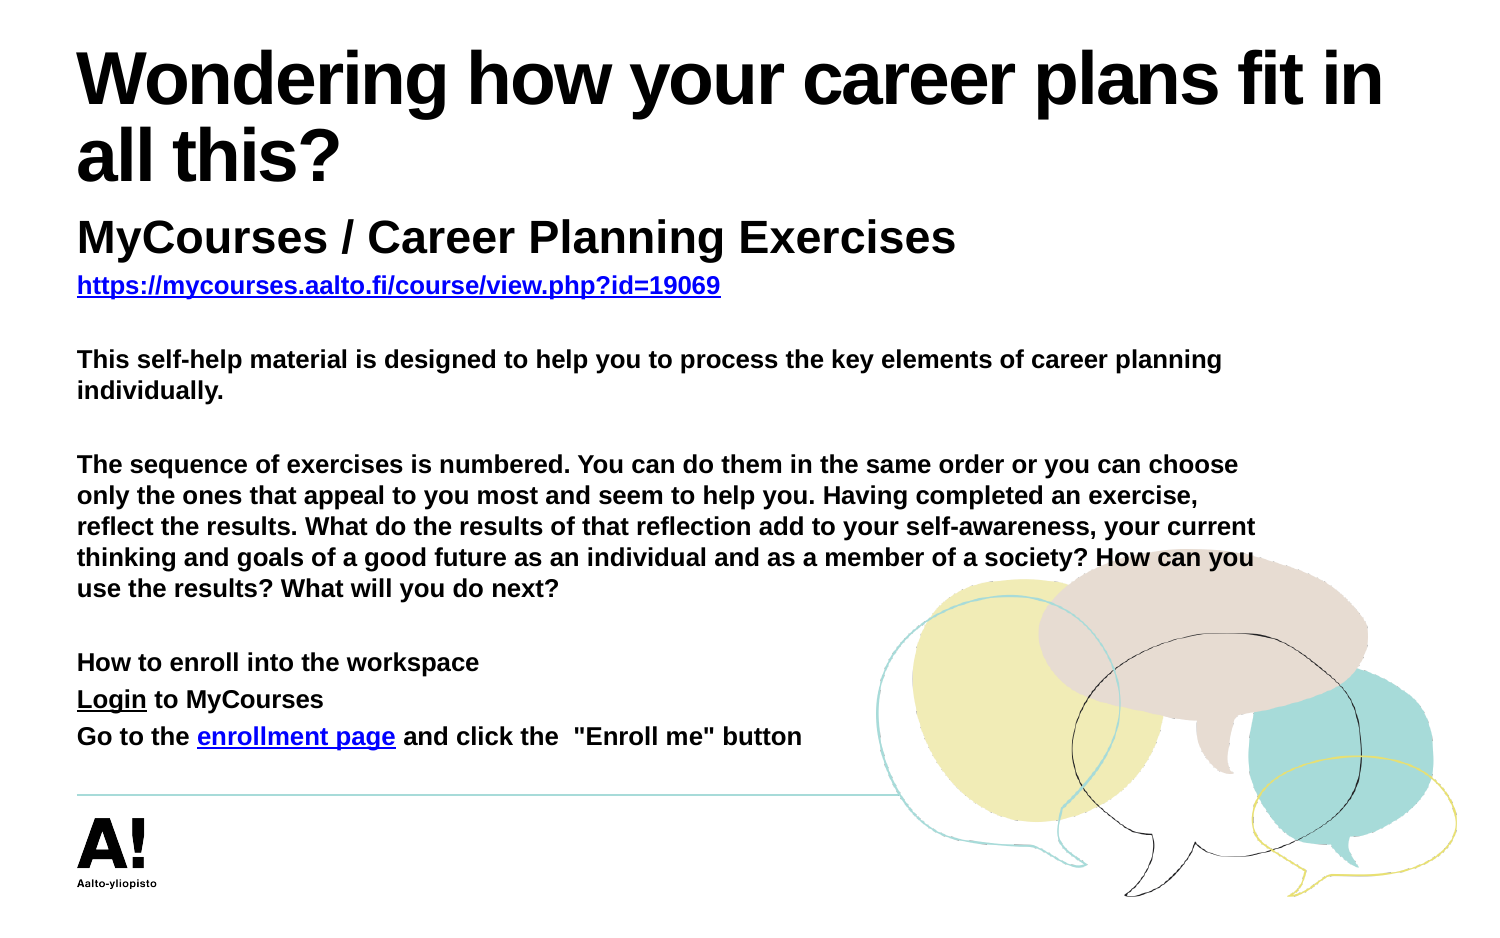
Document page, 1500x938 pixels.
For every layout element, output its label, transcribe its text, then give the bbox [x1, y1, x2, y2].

picture [54, 804, 175, 903]
list MyCourses / Career Planning Exercises https://mycourses.aalto.fi/course/view.php?id=19069 This self-help material is designed to help you to process the key elements of career planning individually. The sequence of exercises is numbered. You can do them in the same order or you can choose only the ones that appeal to you most and seem to help you. Having completed an exercise, reflect the results. What do the results of that reflection add to your self-awareness, your current thinking and goals of a good future as an individual and as a member of a society? How can you use the results? What will you do next? How to enroll into the workspace Login to MyCourses Go to the enrollment page and click the "Enroll me" button [76, 206, 1278, 755]
title Wondering how your career plans fit in all this? [76, 42, 1424, 208]
picture [876, 549, 1457, 897]
